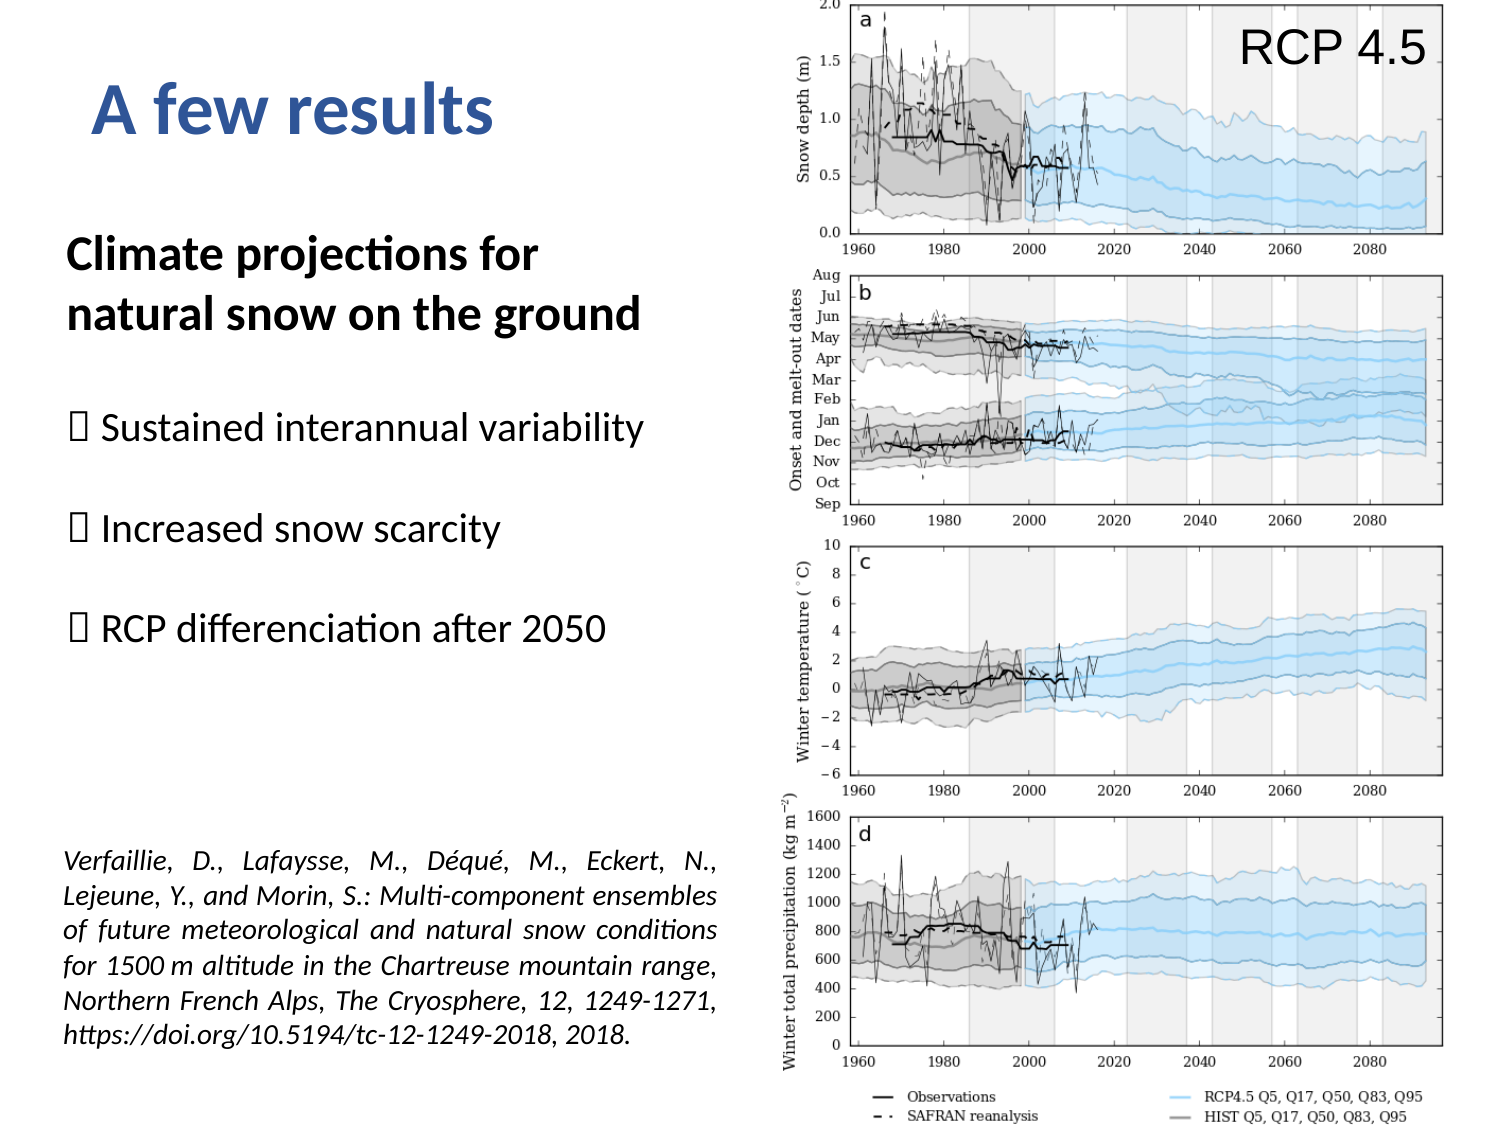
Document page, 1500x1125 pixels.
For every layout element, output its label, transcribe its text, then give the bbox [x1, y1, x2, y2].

text_box Verfaillie, D., Lafaysse, M., Déqué, M., Eckert, N., Lejeune, Y., and Morin, S.: Multi-component ensembles of future meteorological and natural snow conditions for 1500 m altitude in the Chartreuse mountain range, Northern French Alps, The Cryosphere, 12, 1249-1271, https://doi.org/10.5194/tc-12-1249-2018, 2018. [48, 833, 733, 1058]
text_box A few results [76, 35, 706, 174]
text_box Climate projections for natural snow on the ground  Sustained interannual variability  Increased snow scarcity  RCP differenciation after 2050 [51, 212, 709, 832]
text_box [781, 0, 1444, 1125]
